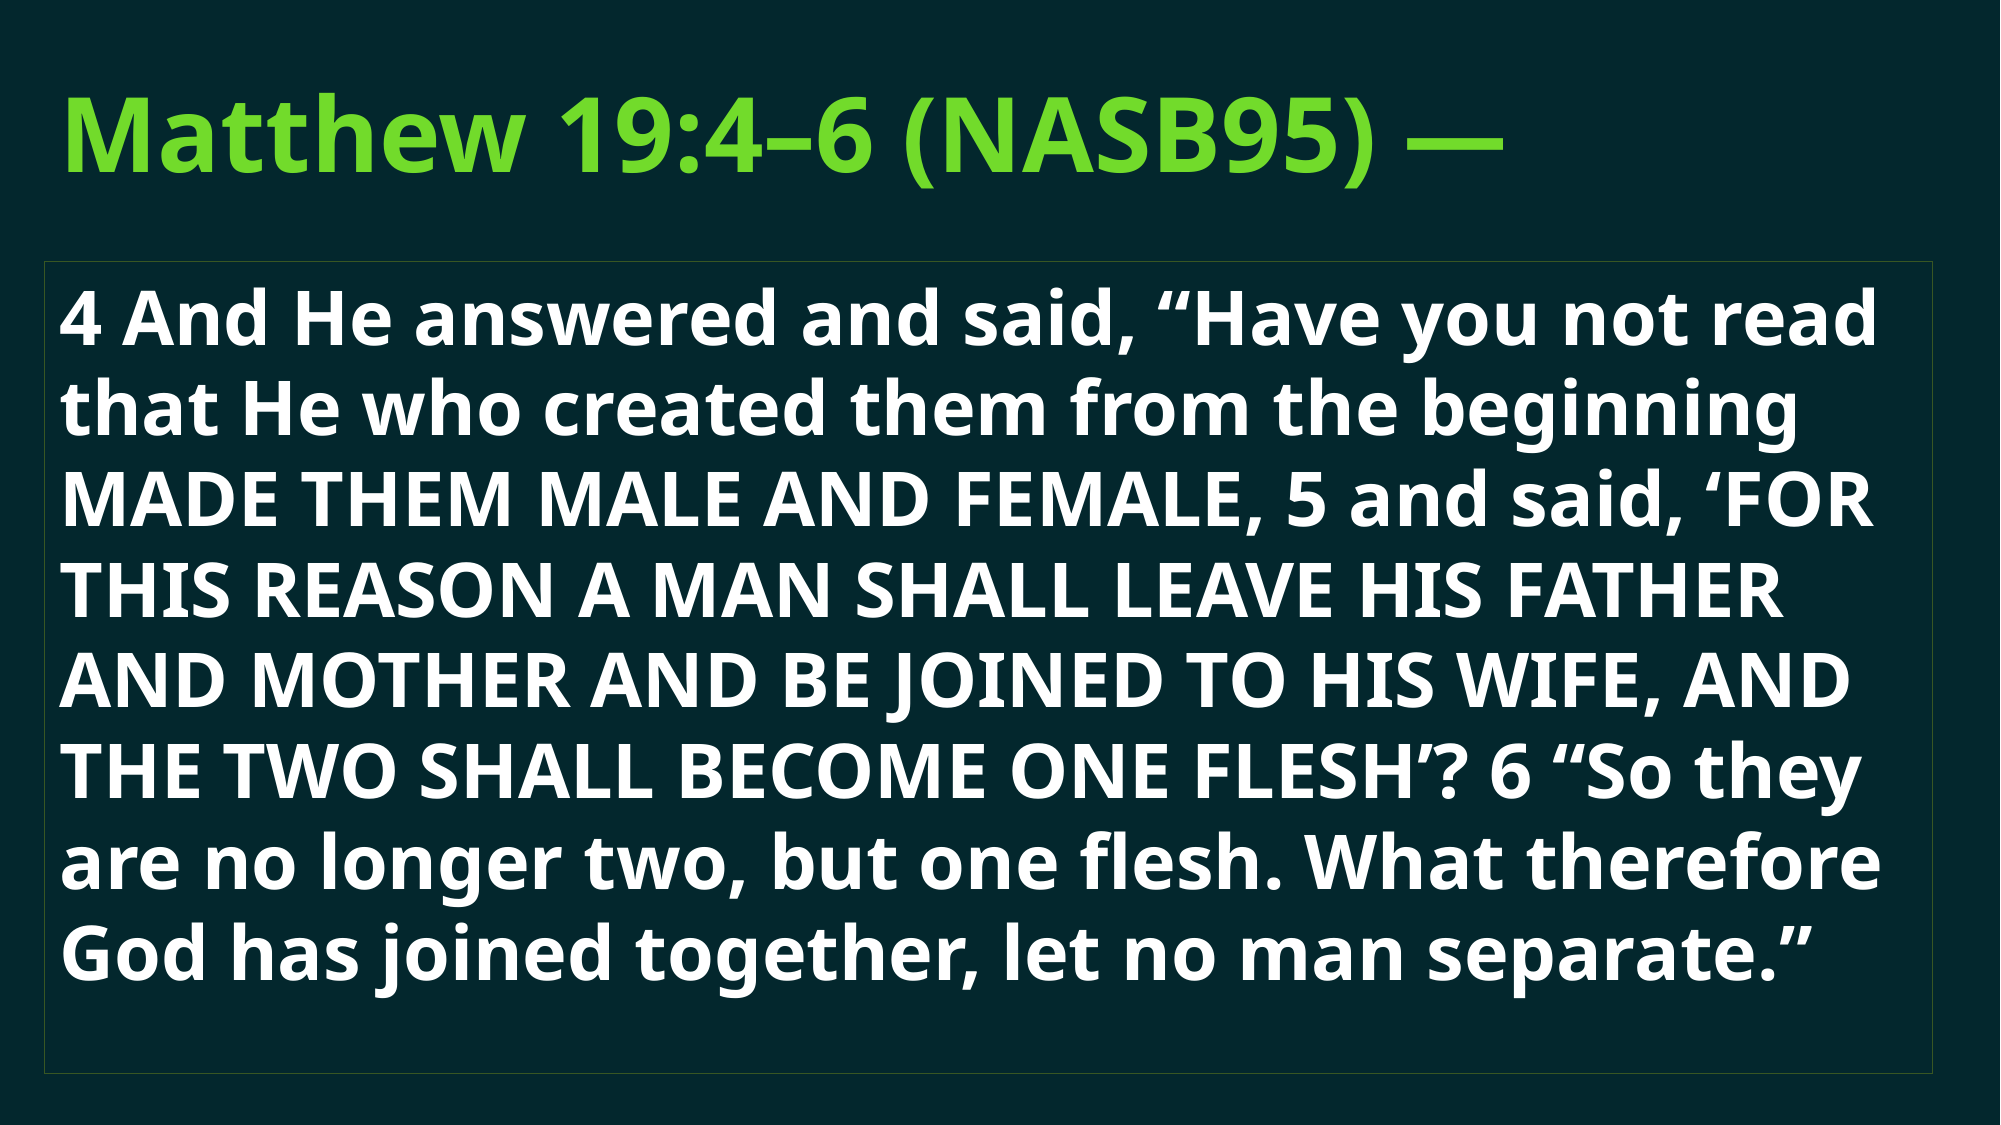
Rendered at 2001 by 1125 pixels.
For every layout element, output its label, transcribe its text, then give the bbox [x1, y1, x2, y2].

title Matthew 19:4–6 (NASB95) — [44, 22, 1933, 240]
list 4 And He answered and said, “Have you not read that He who created them from the beginning made them male and female, 5 and said, ‘For this reason a man shall leave his father and mother and be joined to his wife, and the two shall become one flesh’? 6 “So they are no longer two, but one flesh. What therefore God has joined together, let no man separate.” [44, 261, 1933, 1074]
